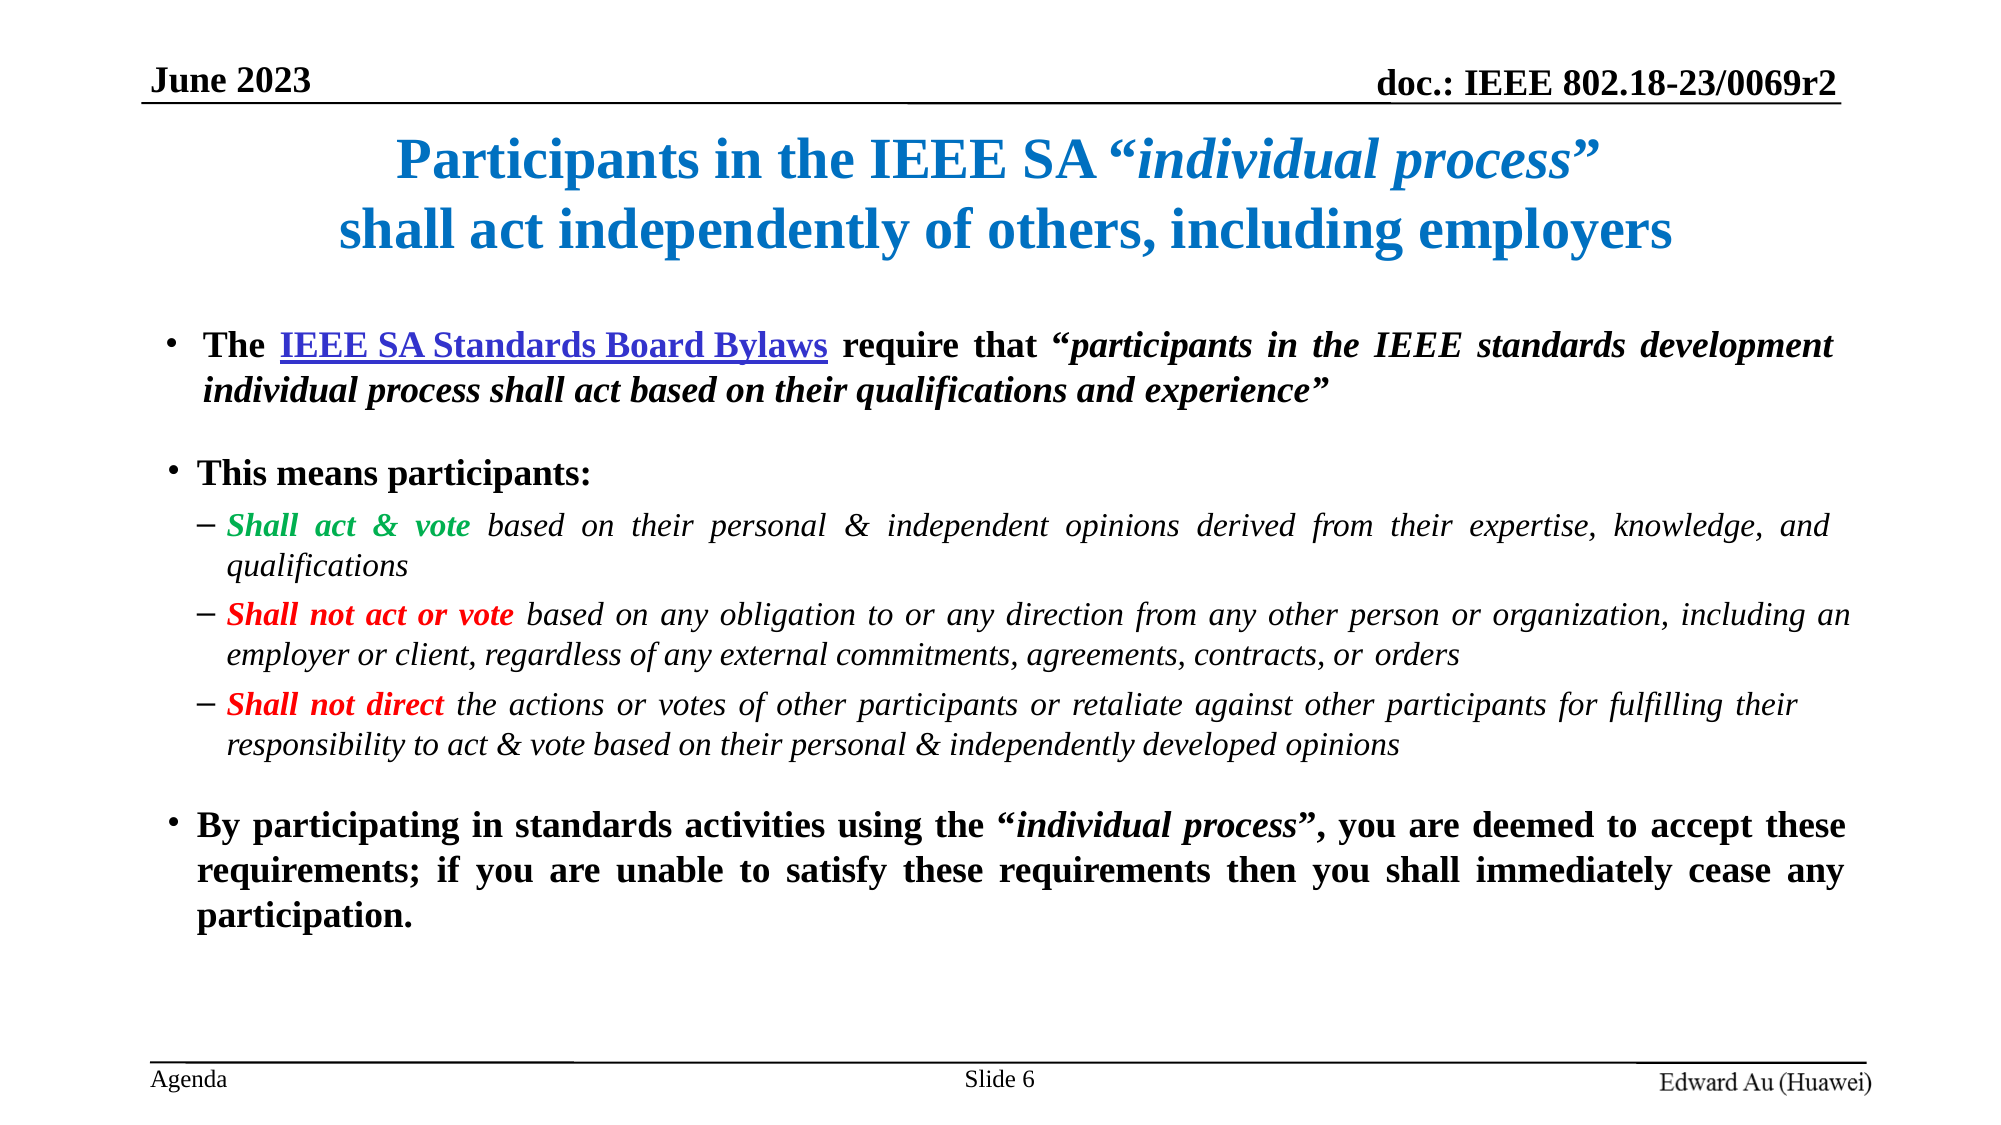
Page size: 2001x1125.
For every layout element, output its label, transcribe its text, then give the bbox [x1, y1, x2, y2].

list The IEEE SA Standards Board Bylaws require that “participants in the IEEE standards development individual process shall act based on their qualifications and experience” This means participants: Shall act & vote based on their personal & independent opinions derived from their expertise, knowledge, and qualifications Shall not act or vote based on any obligation to or any direction from any other person or organization, including an employer or client, regardless of any external commitments, agreements, contracts, or orders Shall not direct the actions or votes of other participants or retaliate against other participants for fulfilling their responsibility to act & vote based on their personal & independently developed opinions By participating in standards activities using the “individual process”, you are deemed to accept these requirements; if you are unable to satisfy these requirements then you shall immediately cease any participation. [149, 312, 1869, 988]
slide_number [149, 54, 651, 101]
picture [1174, 1058, 1887, 1113]
slide_number Slide 6 [933, 1061, 1067, 1123]
title Participants in the IEEE SA “individual process” shall act independently of others, including employers [162, 104, 1851, 276]
